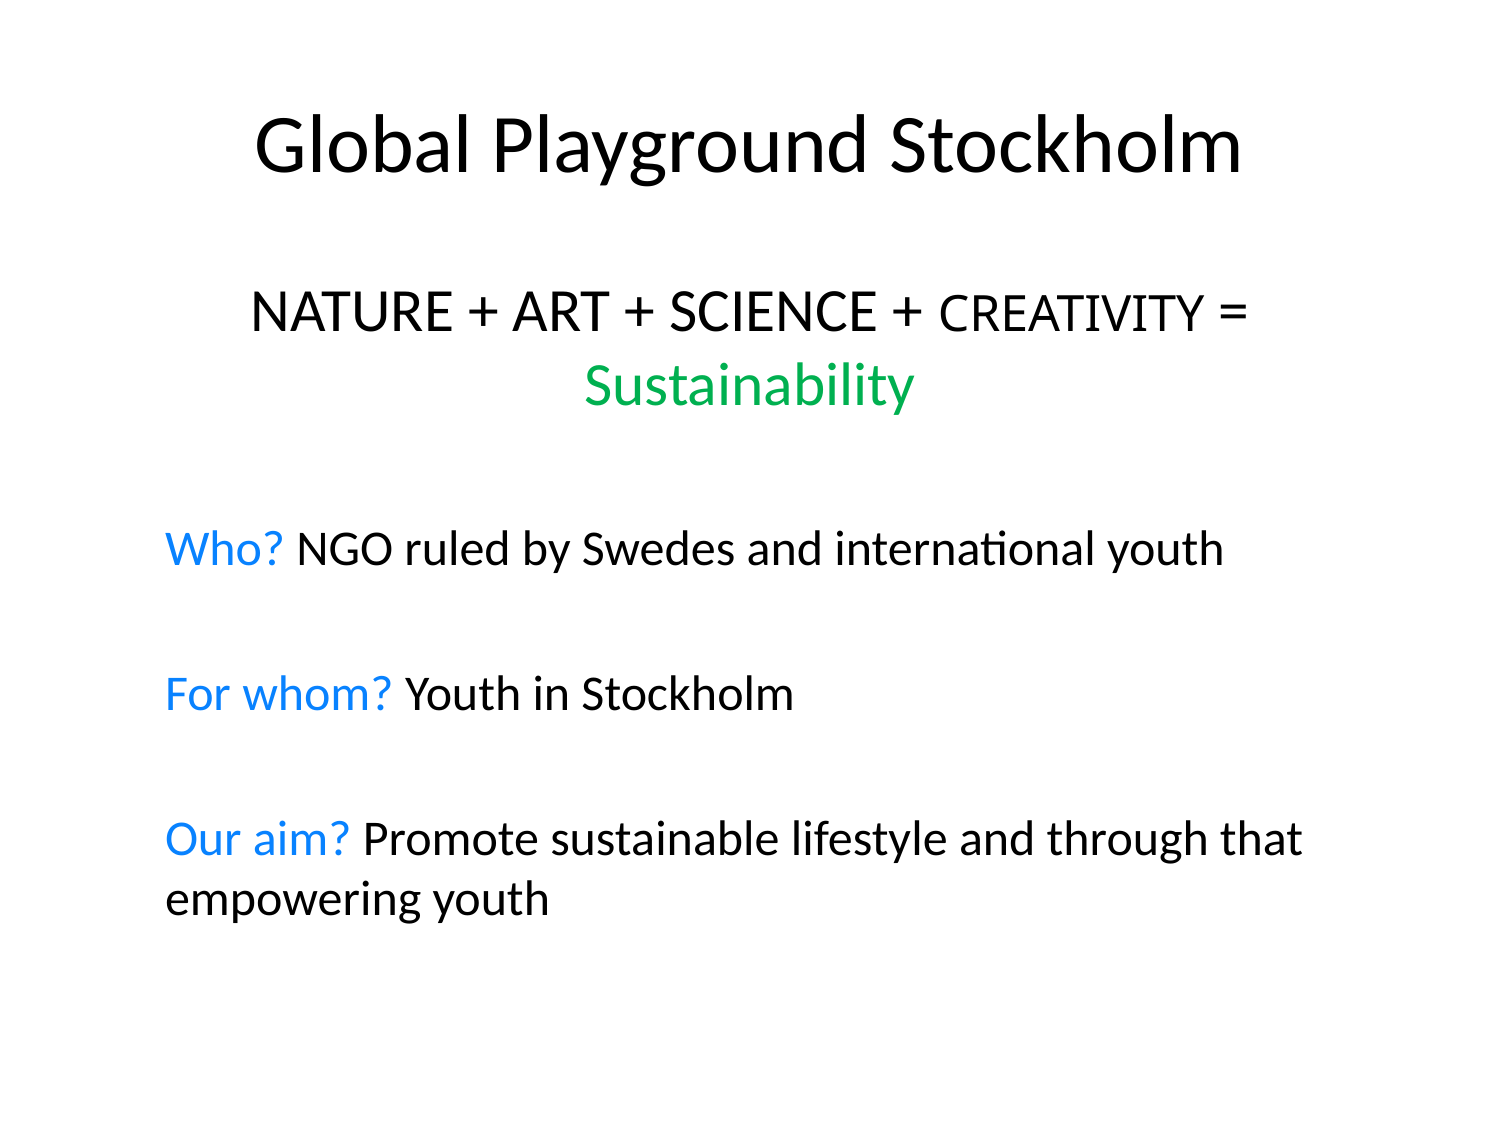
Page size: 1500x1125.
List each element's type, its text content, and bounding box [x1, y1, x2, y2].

title Global Playground Stockholm [75, 45, 1425, 233]
list NATURE + ART + SCIENCE + CREATIVITY = Sustainability Who? NGO ruled by Swedes and international youth For whom? Youth in Stockholm Our aim? Promote sustainable lifestyle and through that empowering youth [75, 262, 1425, 1005]
